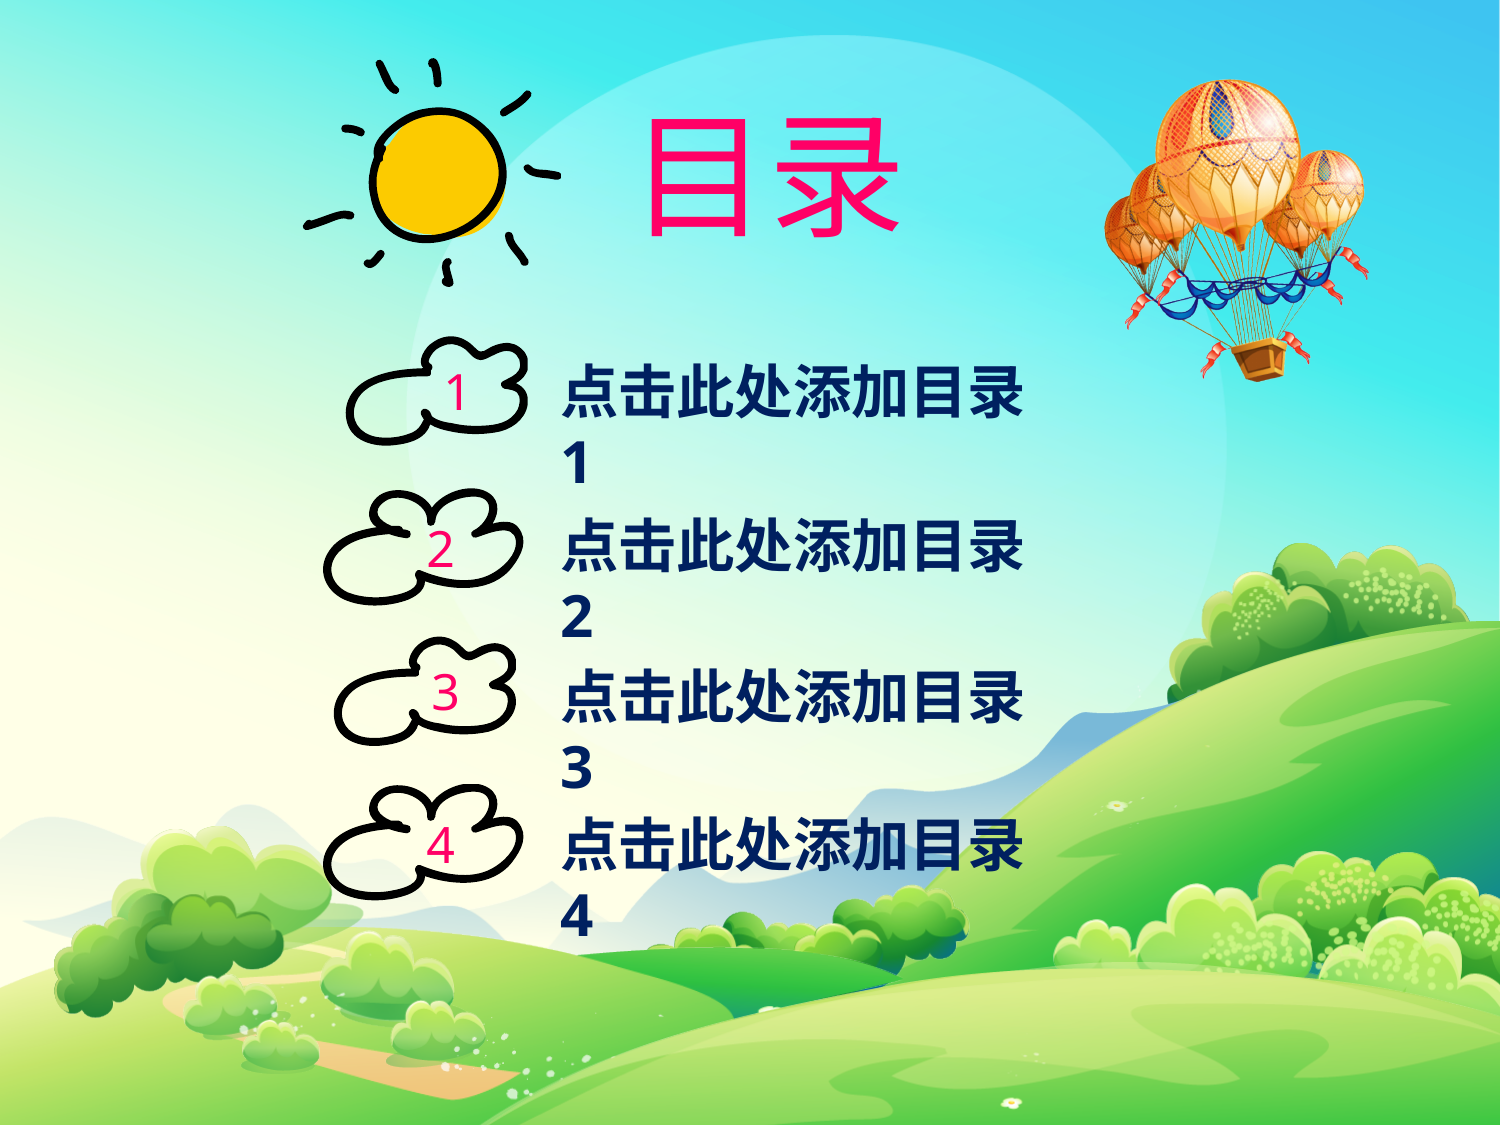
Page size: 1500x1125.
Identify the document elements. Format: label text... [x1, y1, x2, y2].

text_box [322, 784, 524, 901]
text_box 点击此处添加目录1 [545, 347, 1087, 501]
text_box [322, 488, 524, 606]
text_box 点击此处添加目录3 [545, 652, 1087, 800]
text_box 点击此处添加目录4 [545, 800, 1087, 956]
text_box 目录 [615, 81, 941, 262]
text_box 点击此处添加目录2 [545, 501, 1087, 652]
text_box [332, 635, 524, 747]
picture [0, 0, 1500, 1125]
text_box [344, 335, 528, 447]
